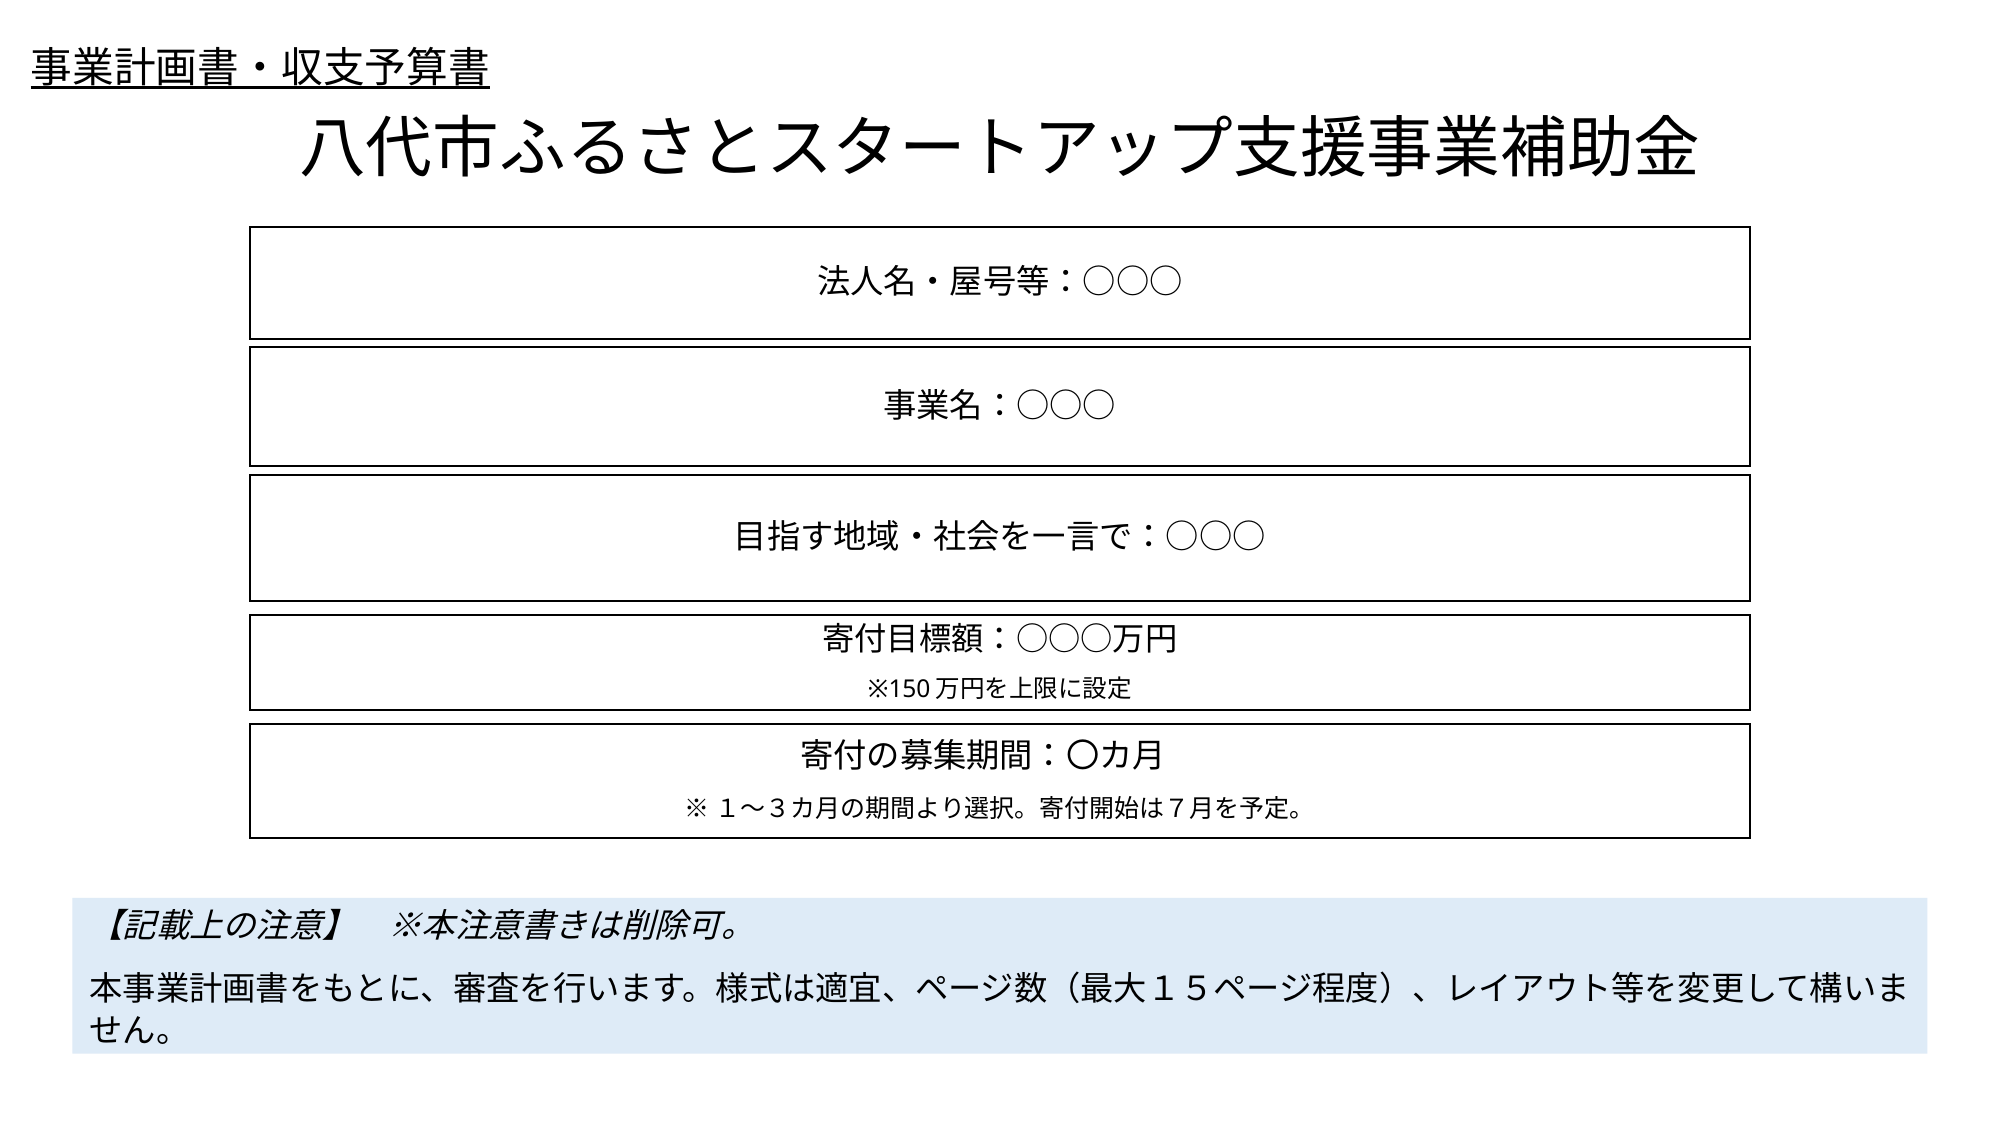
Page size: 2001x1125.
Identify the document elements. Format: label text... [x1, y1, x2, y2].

text_box 目指す地域・社会を一言で：○○○ [249, 474, 1751, 602]
text_box 寄付目標額：○○○万円 ※150万円を上限に設定 [249, 614, 1751, 711]
text_box 【記載上の注意】 ※本注意書きは削除可。 本事業計画書をもとに、審査を行います。様式は適宜、ページ数（最大１５ページ程度）、レイアウト等を変更して構いません。 [72, 897, 1928, 1054]
subtitle 法人名・屋号等：○○○ [249, 226, 1751, 340]
text_box 寄付の募集期間：〇カ月 ※１～３カ月の期間より選択。寄付開始は７月を予定。 [249, 723, 1751, 839]
title 八代市ふるさとスタートアップ支援事業補助金 [249, 78, 1750, 194]
text_box 事業計画書・収支予算書 [0, 33, 505, 99]
text_box 事業名：○○○ [249, 346, 1751, 467]
